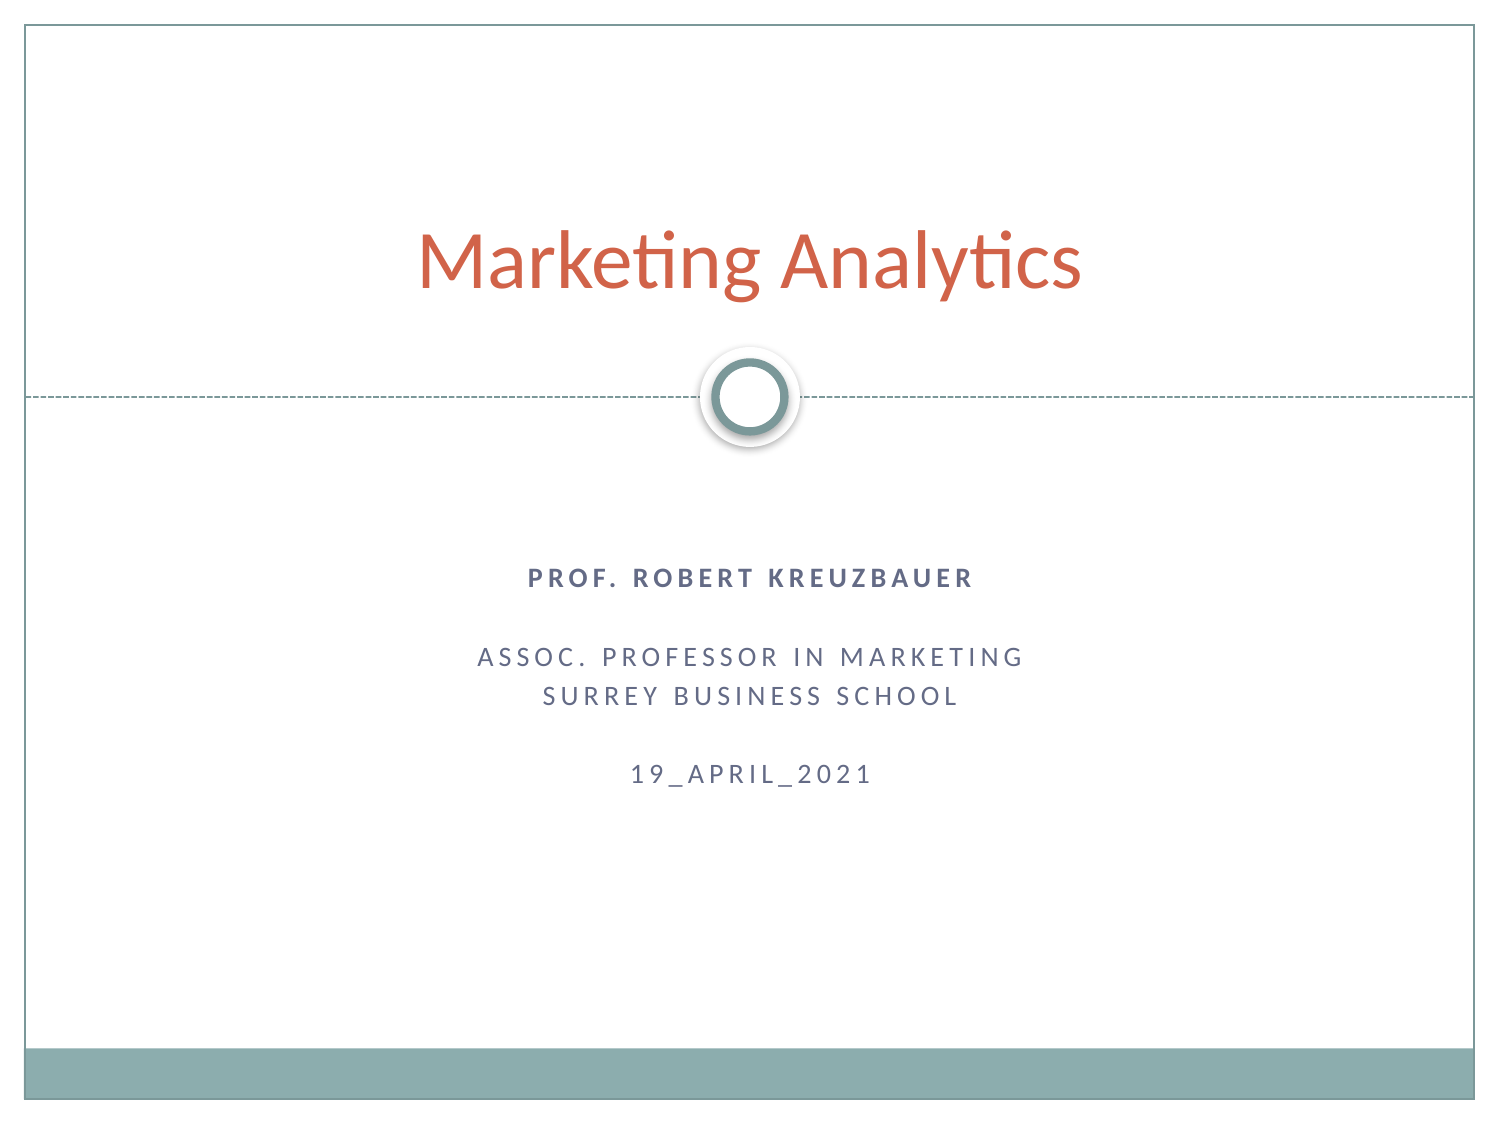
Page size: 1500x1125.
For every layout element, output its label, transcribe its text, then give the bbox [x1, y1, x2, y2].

subtitle Prof. Robert Kreuzbauer Assoc. professor in marketing Surrey business school 19_april_2021 [225, 512, 1275, 800]
title Marketing Analytics [112, 24, 1388, 313]
